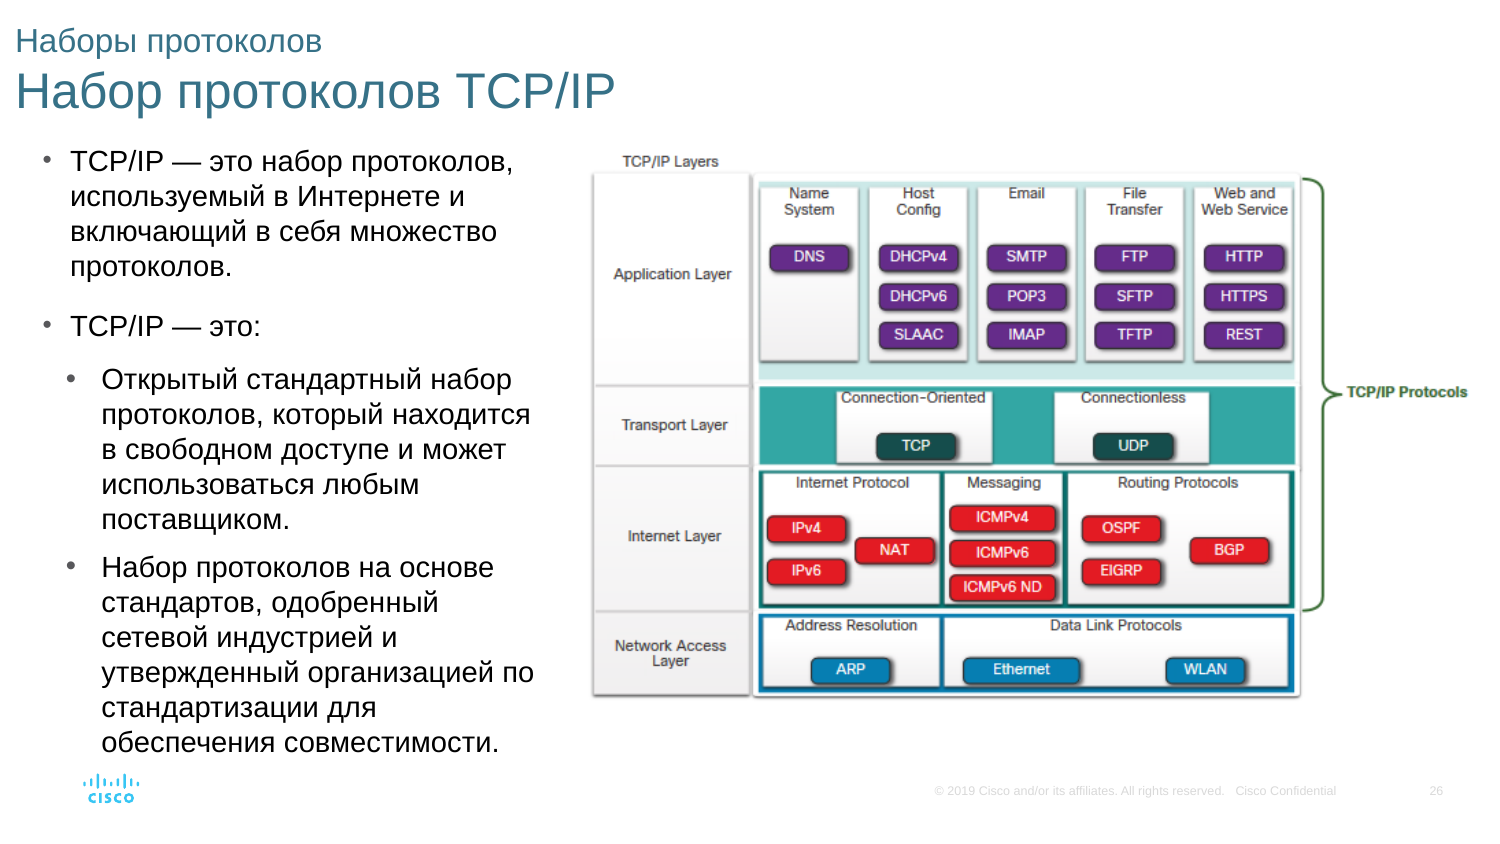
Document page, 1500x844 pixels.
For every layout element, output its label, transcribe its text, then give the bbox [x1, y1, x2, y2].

picture [578, 145, 1478, 706]
list TCP/IP — это набор протоколов, используемый в Интернете и включающий в себя множество протоколов. TCP/IP — это: Открытый стандартный набор протоколов, который находится в свободном доступе и может использоваться любым поставщиком. Набор протоколов на основе стандартов, одобренный сетевой индустрией и утвержденный организацией по стандартизации для обеспечения совместимости. [27, 134, 579, 782]
title Наборы протоколов Набор протоколов TCP/IP [0, 6, 1500, 131]
